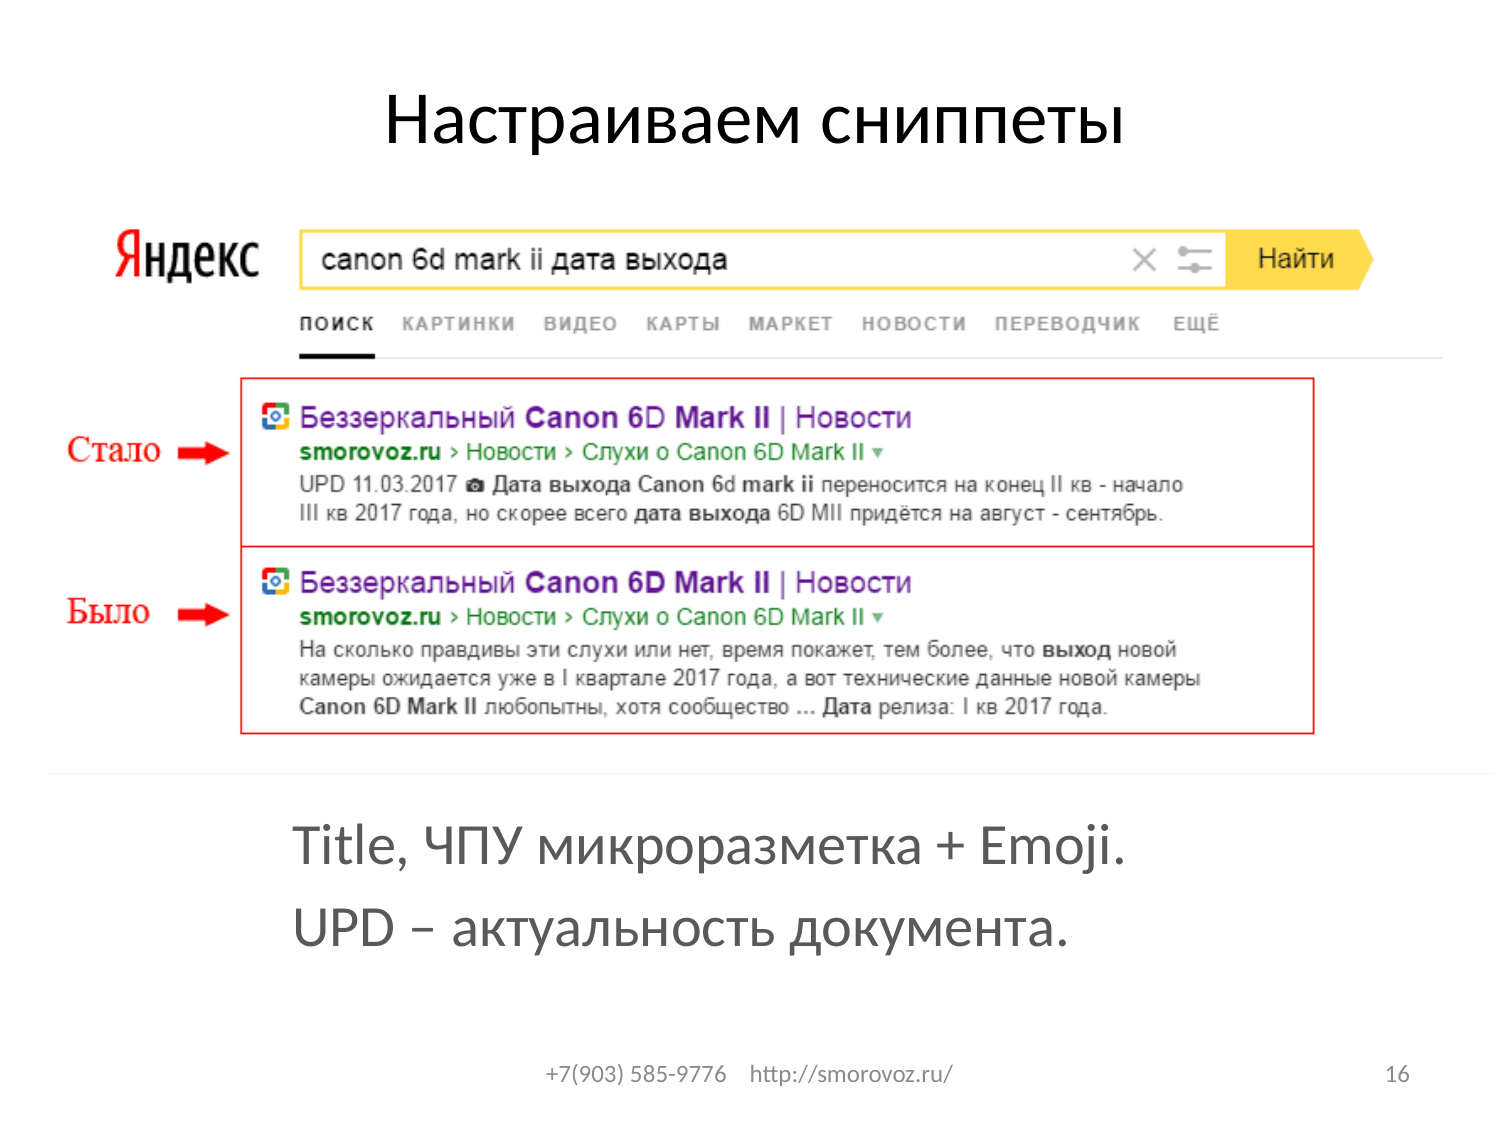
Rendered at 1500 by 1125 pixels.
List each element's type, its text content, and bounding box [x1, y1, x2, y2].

picture [46, 196, 1495, 776]
title Настраиваем сниппеты [64, 42, 1447, 185]
slide_number 16 [1074, 1042, 1425, 1103]
footer +7(903) 585-9776 http://smorovoz.ru/ [512, 1042, 988, 1103]
text_box Title, ЧПУ микроразметка + Emoji. UPD – актуальность документа. [277, 798, 1306, 988]
